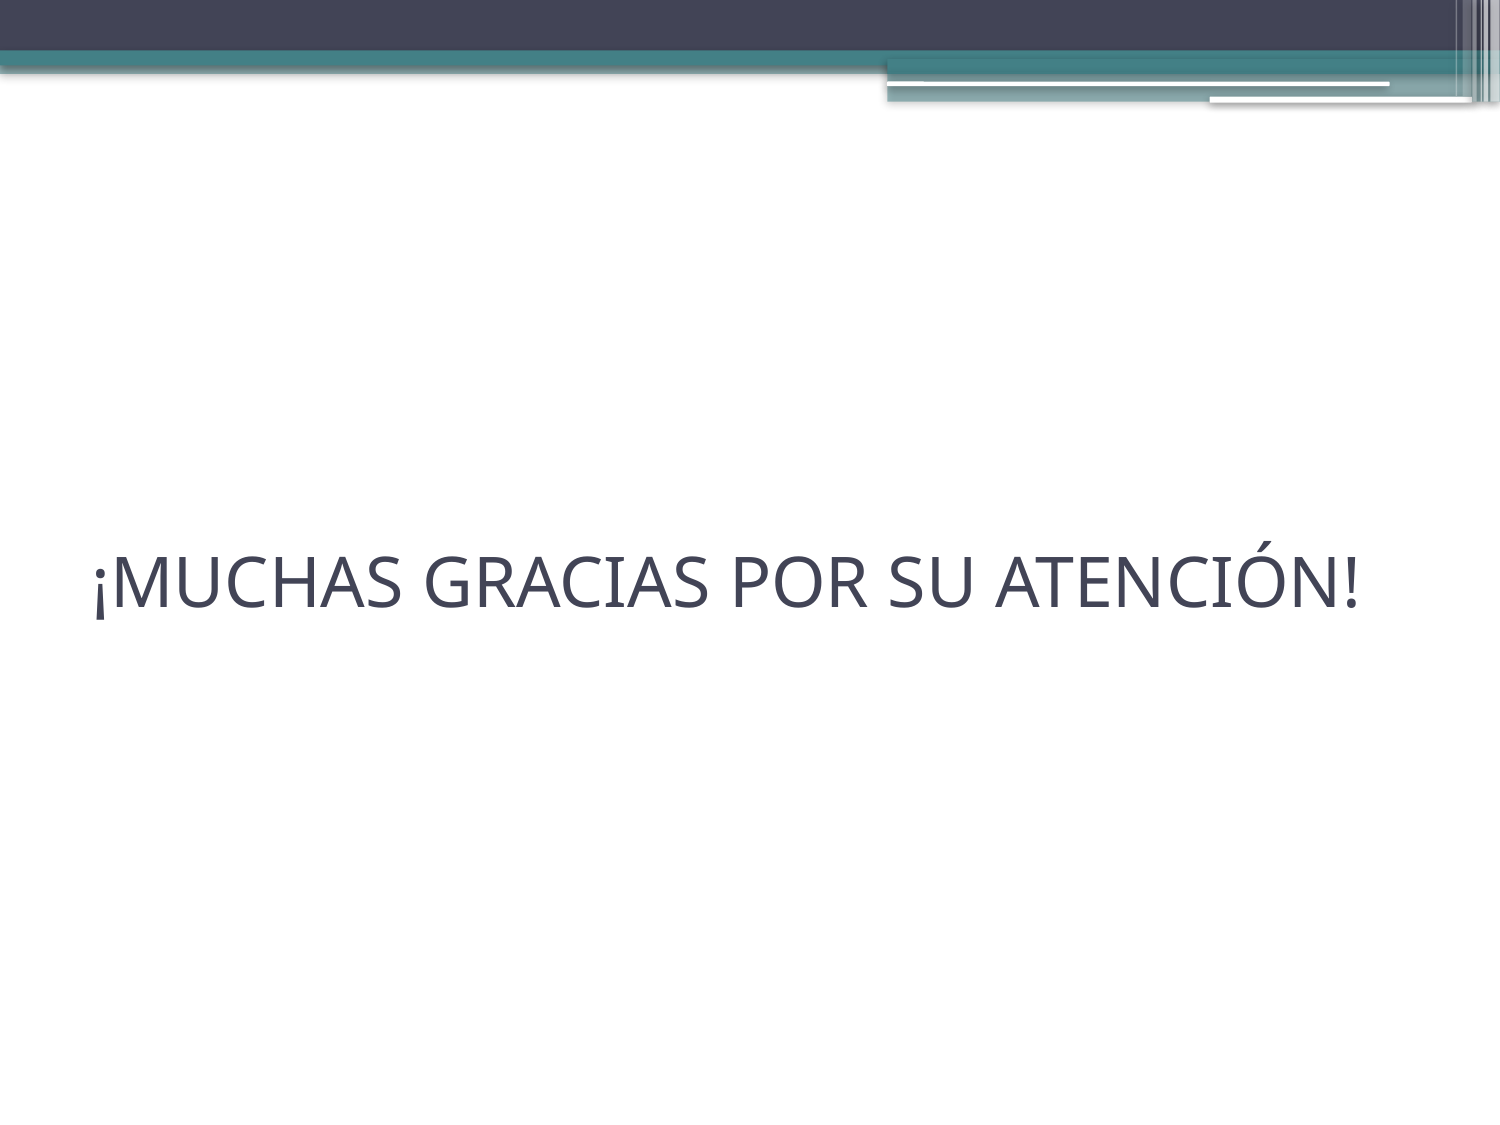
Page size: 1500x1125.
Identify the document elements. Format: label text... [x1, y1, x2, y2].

title ¡MUCHAS GRACIAS POR SU ATENCIÓN! [76, 491, 1427, 667]
